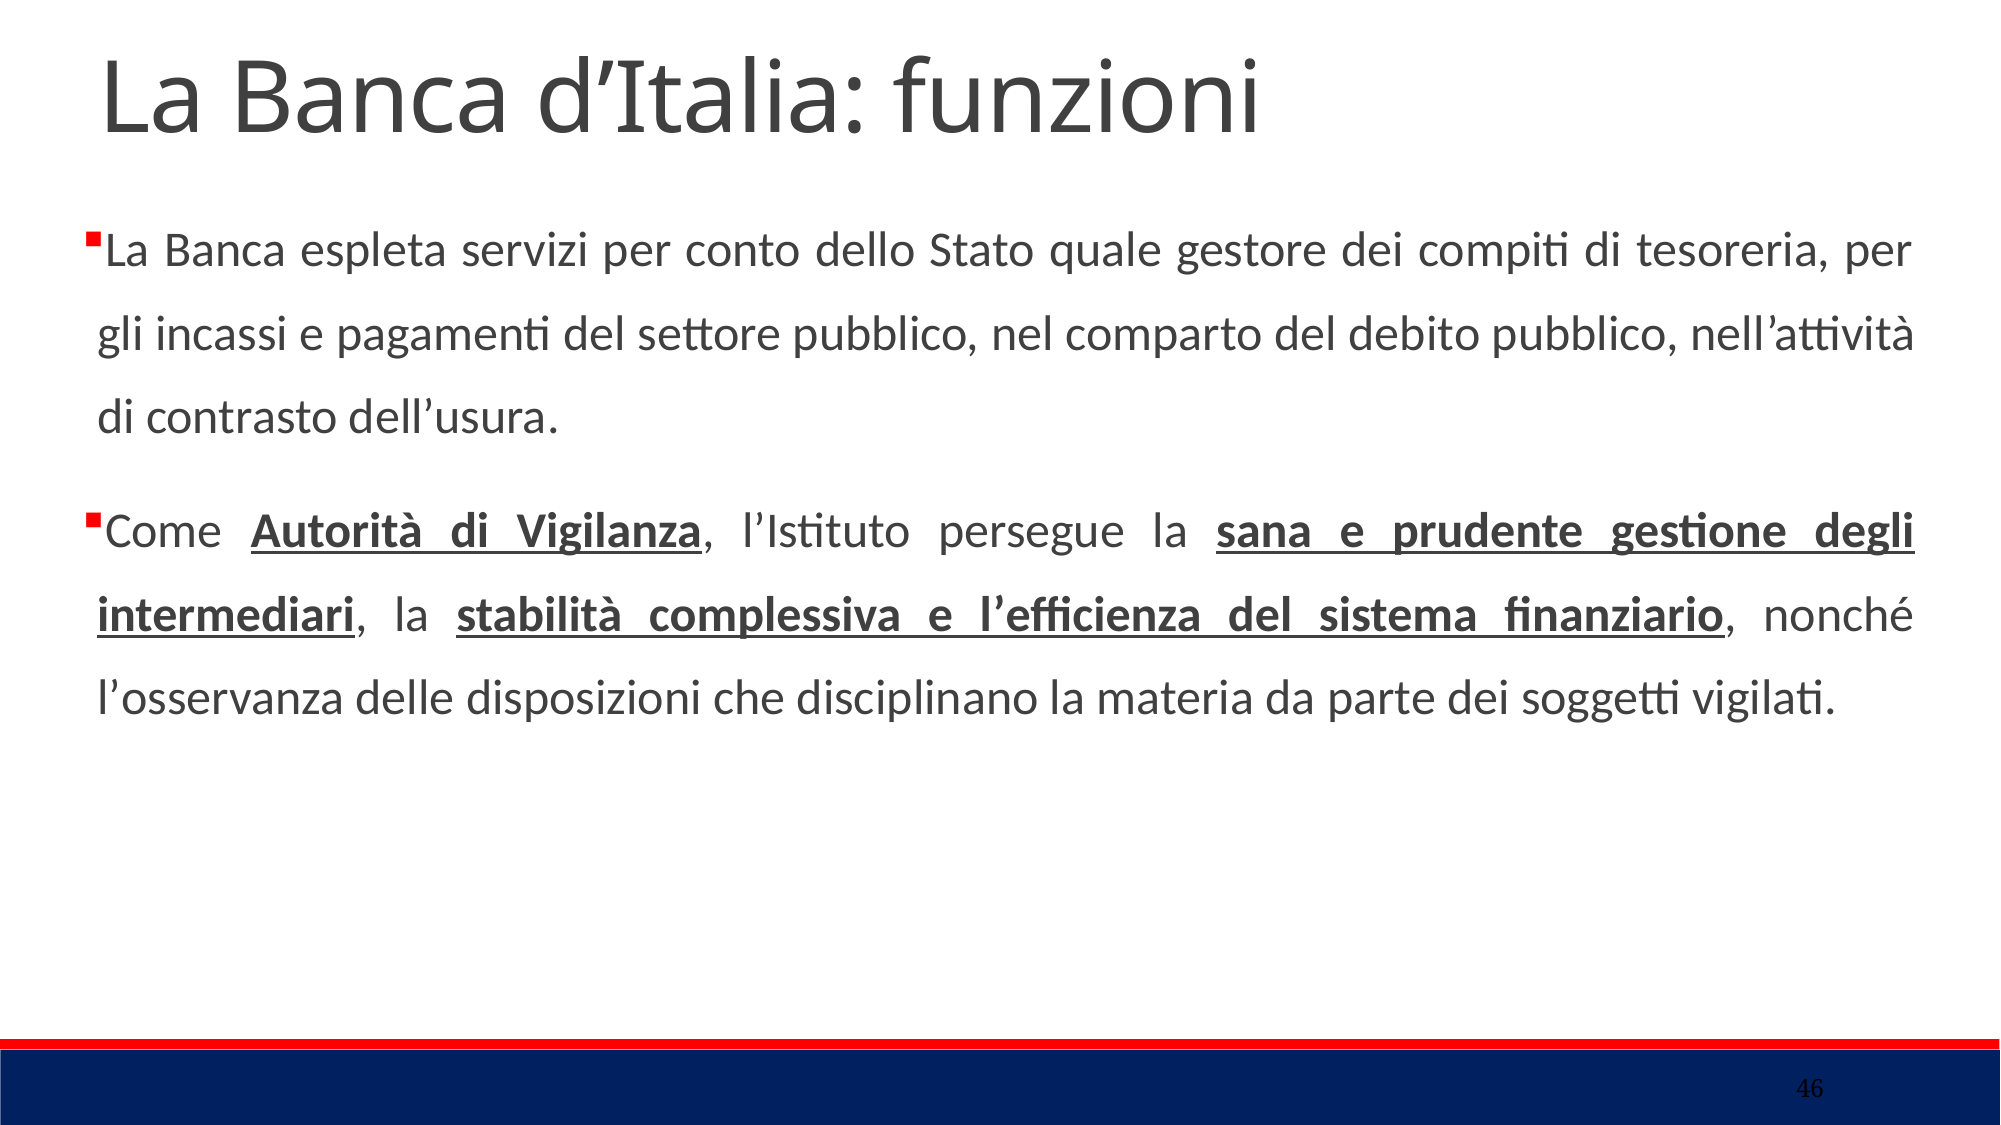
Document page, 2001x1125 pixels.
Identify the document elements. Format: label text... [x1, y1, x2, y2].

title La Banca d’Italia: funzioni [83, 43, 1734, 184]
list La Banca espleta servizi per conto dello Stato quale gestore dei compiti di tesoreria, per gli incassi e pagamenti del settore pubblico, nel comparto del debito pubblico, nell’attività di contrasto dell’usura. Come Autorità di Vigilanza, l’Istituto persegue la sana e prudente gestione degli intermediari, la stabilità complessiva e l’efficienza del sistema finanziario, nonché l’osservanza delle disposizioni che disciplinano la materia da parte dei soggetti vigilati. [82, 184, 1916, 1023]
slide_number 46 [1624, 1059, 1840, 1120]
